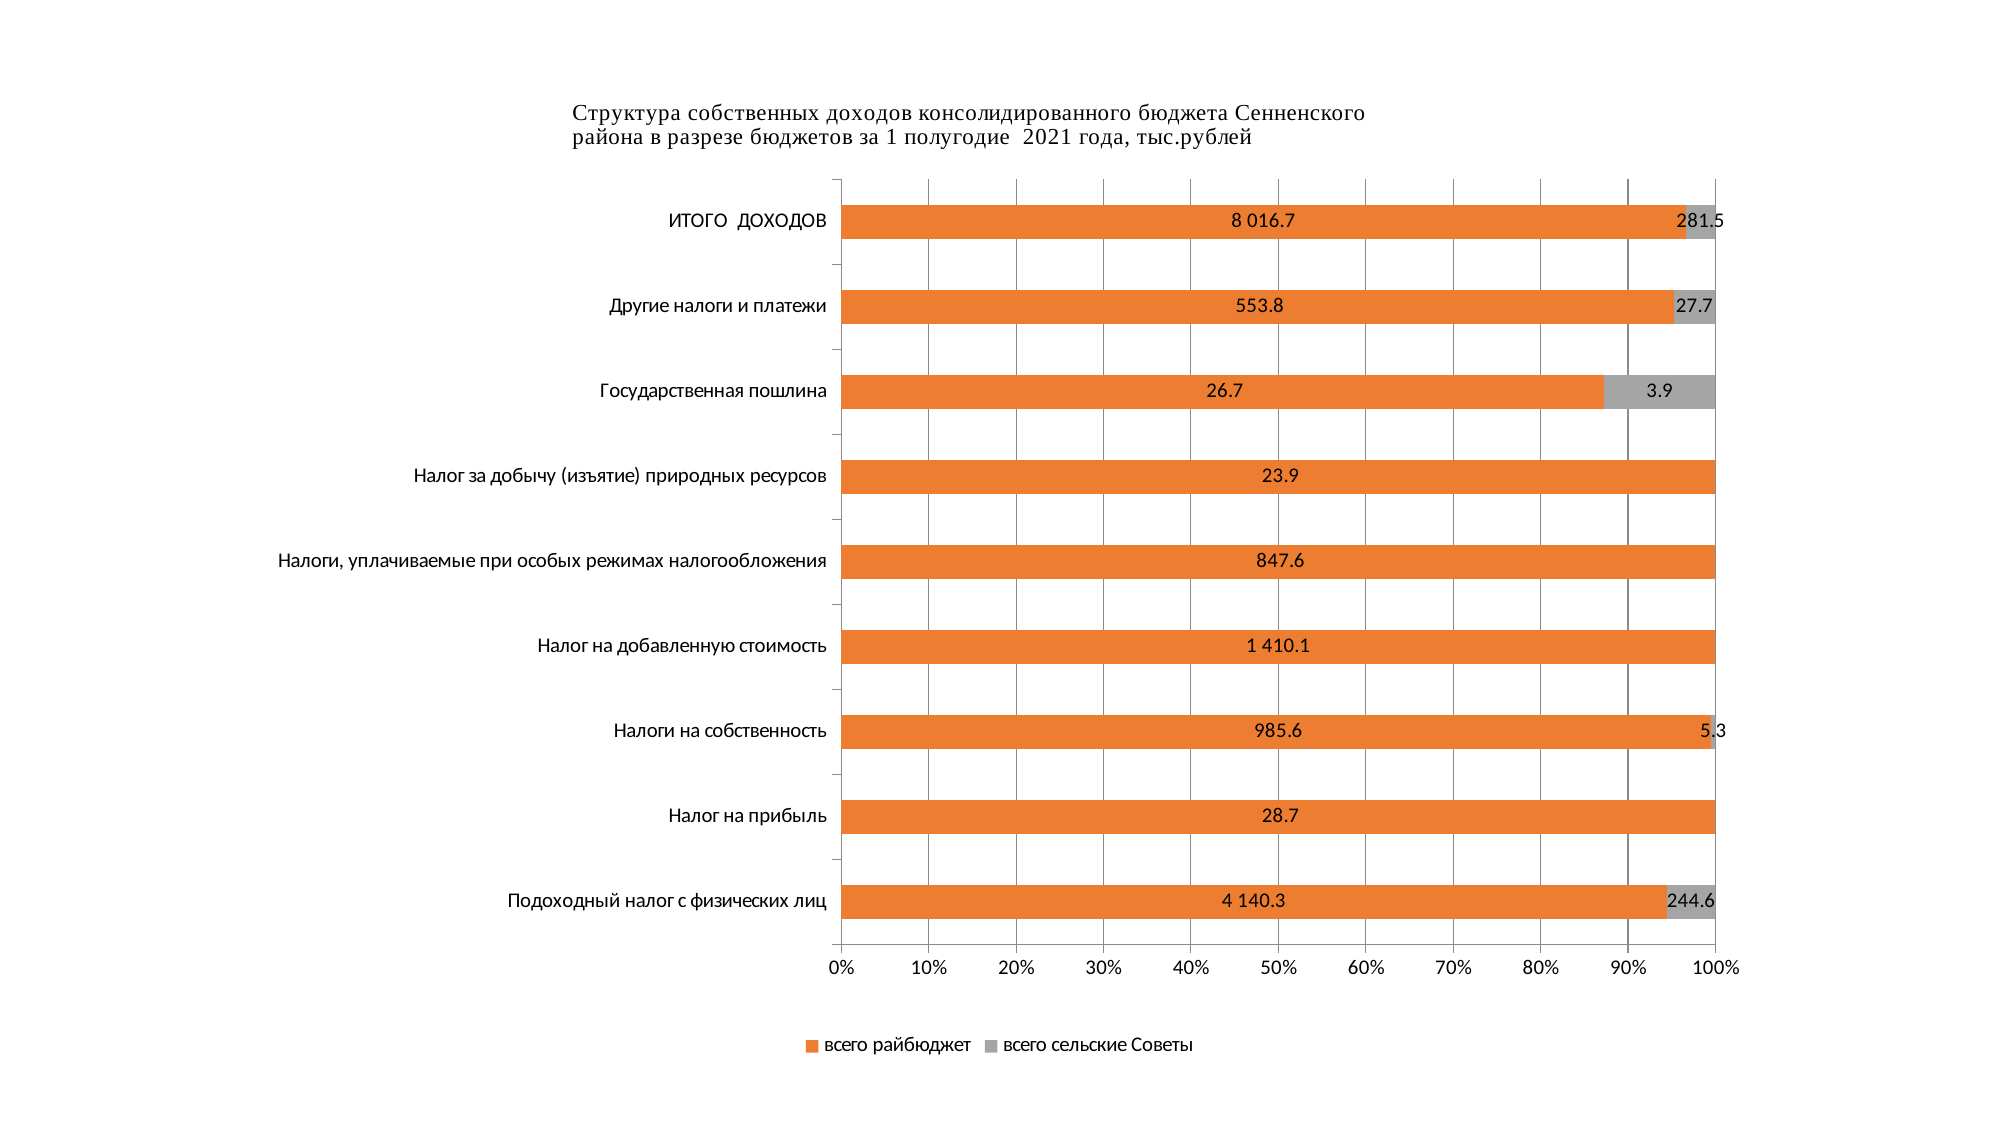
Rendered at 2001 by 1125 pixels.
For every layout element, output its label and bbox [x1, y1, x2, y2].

chart [238, 62, 1762, 1063]
